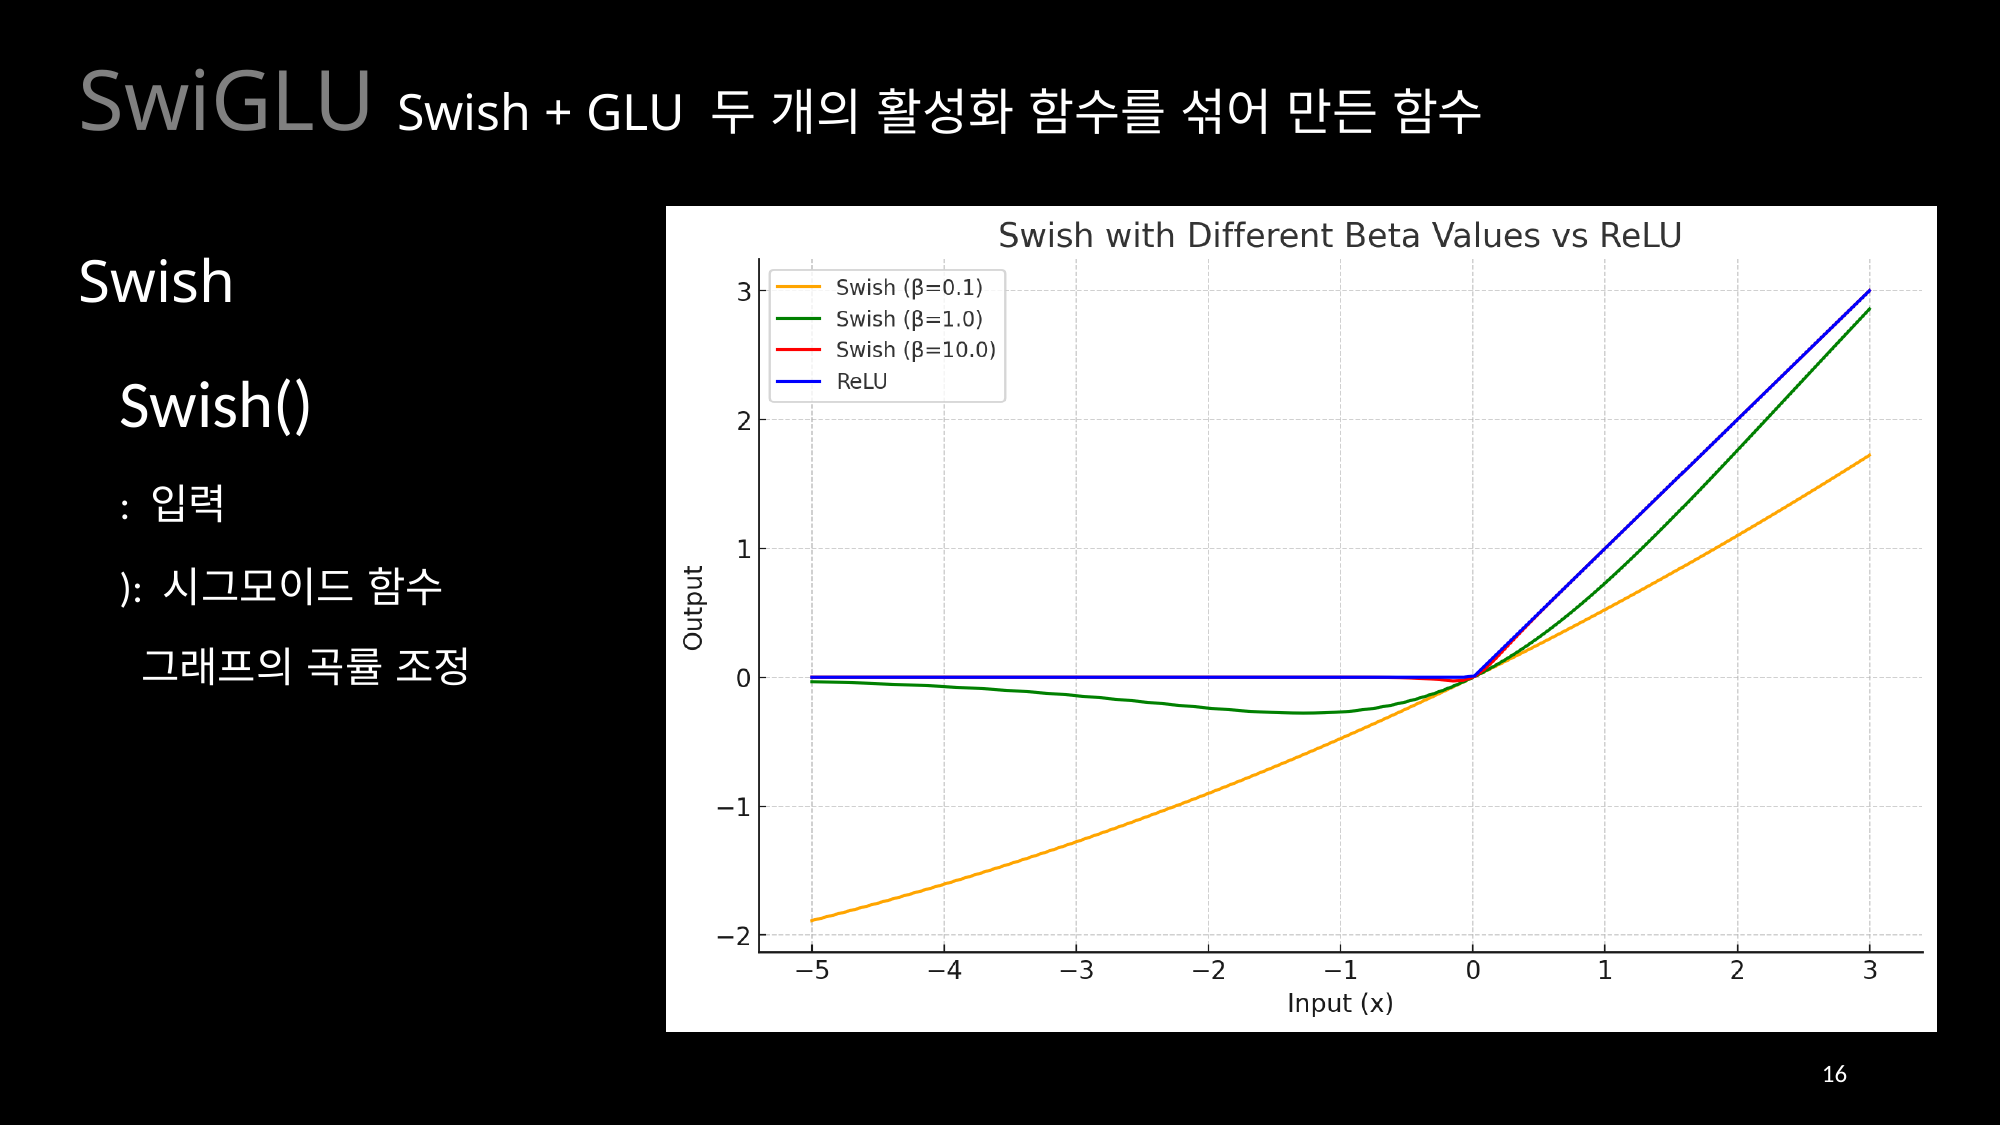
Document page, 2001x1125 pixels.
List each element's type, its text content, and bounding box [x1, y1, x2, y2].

slide_number 16 [1412, 1042, 1863, 1103]
text_box Swish [63, 236, 666, 321]
text_box SwiGLU Swish + GLU 두 개의 활성화 함수를 섞어 만든 함수 [63, 39, 1840, 236]
picture [666, 206, 1937, 1033]
